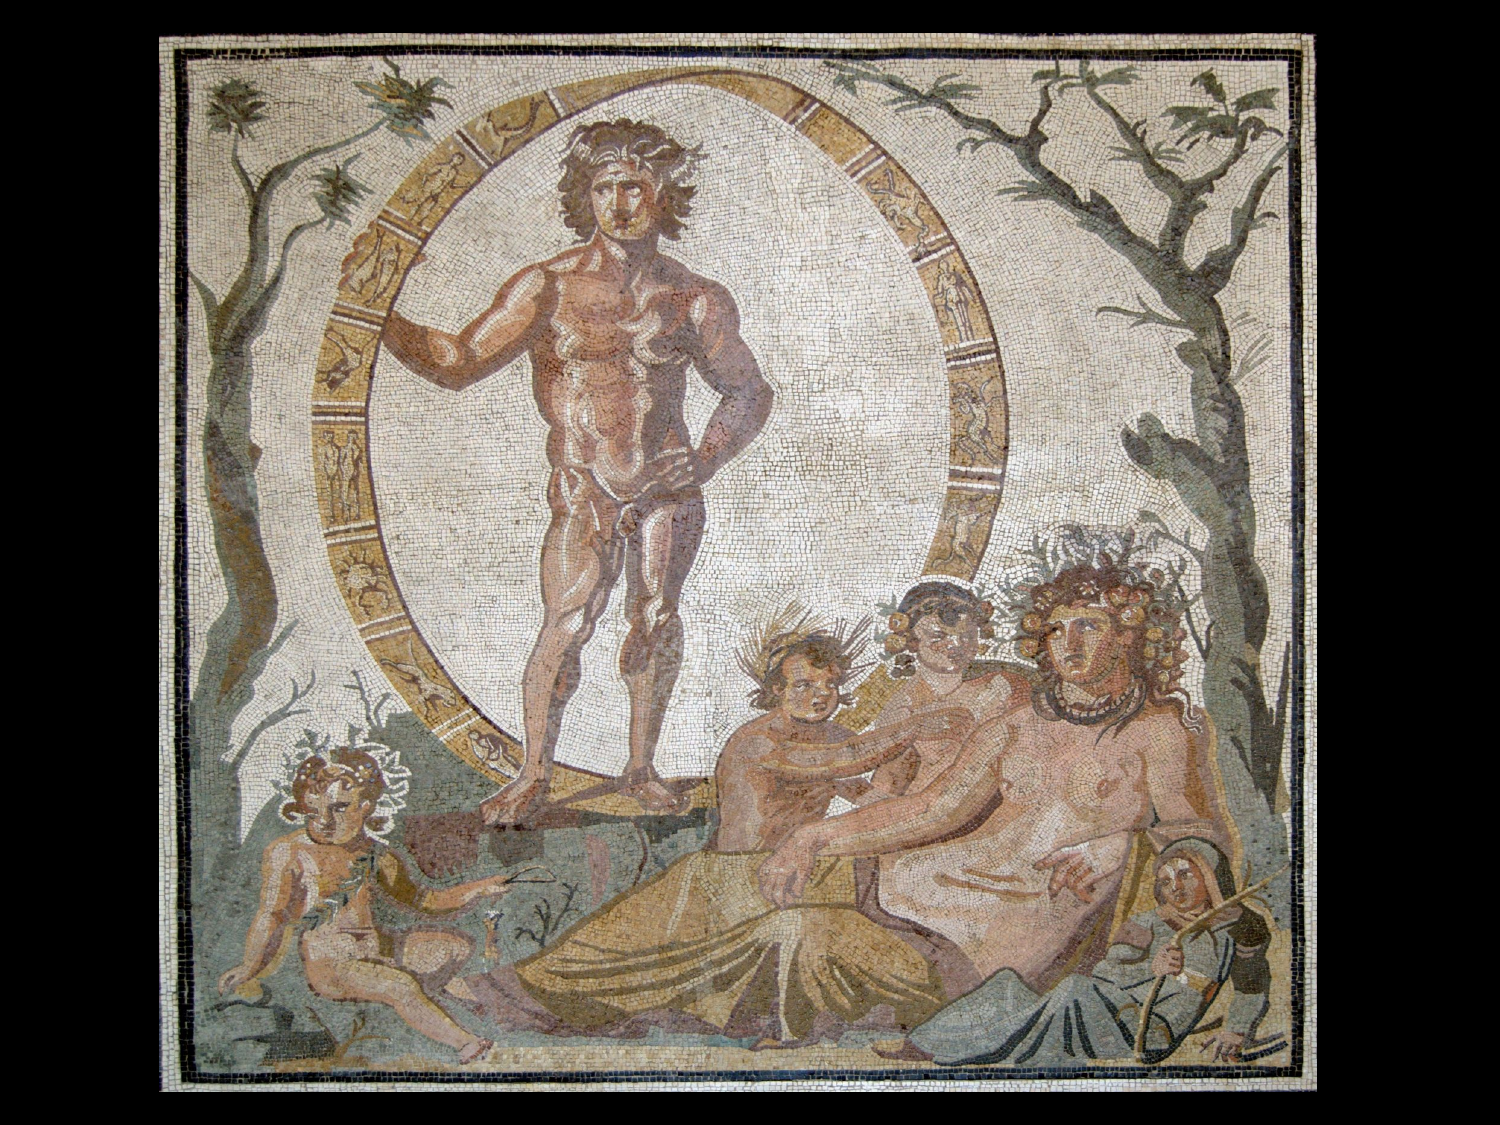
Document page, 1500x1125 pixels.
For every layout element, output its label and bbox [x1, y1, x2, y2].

list [163, 37, 1314, 1089]
